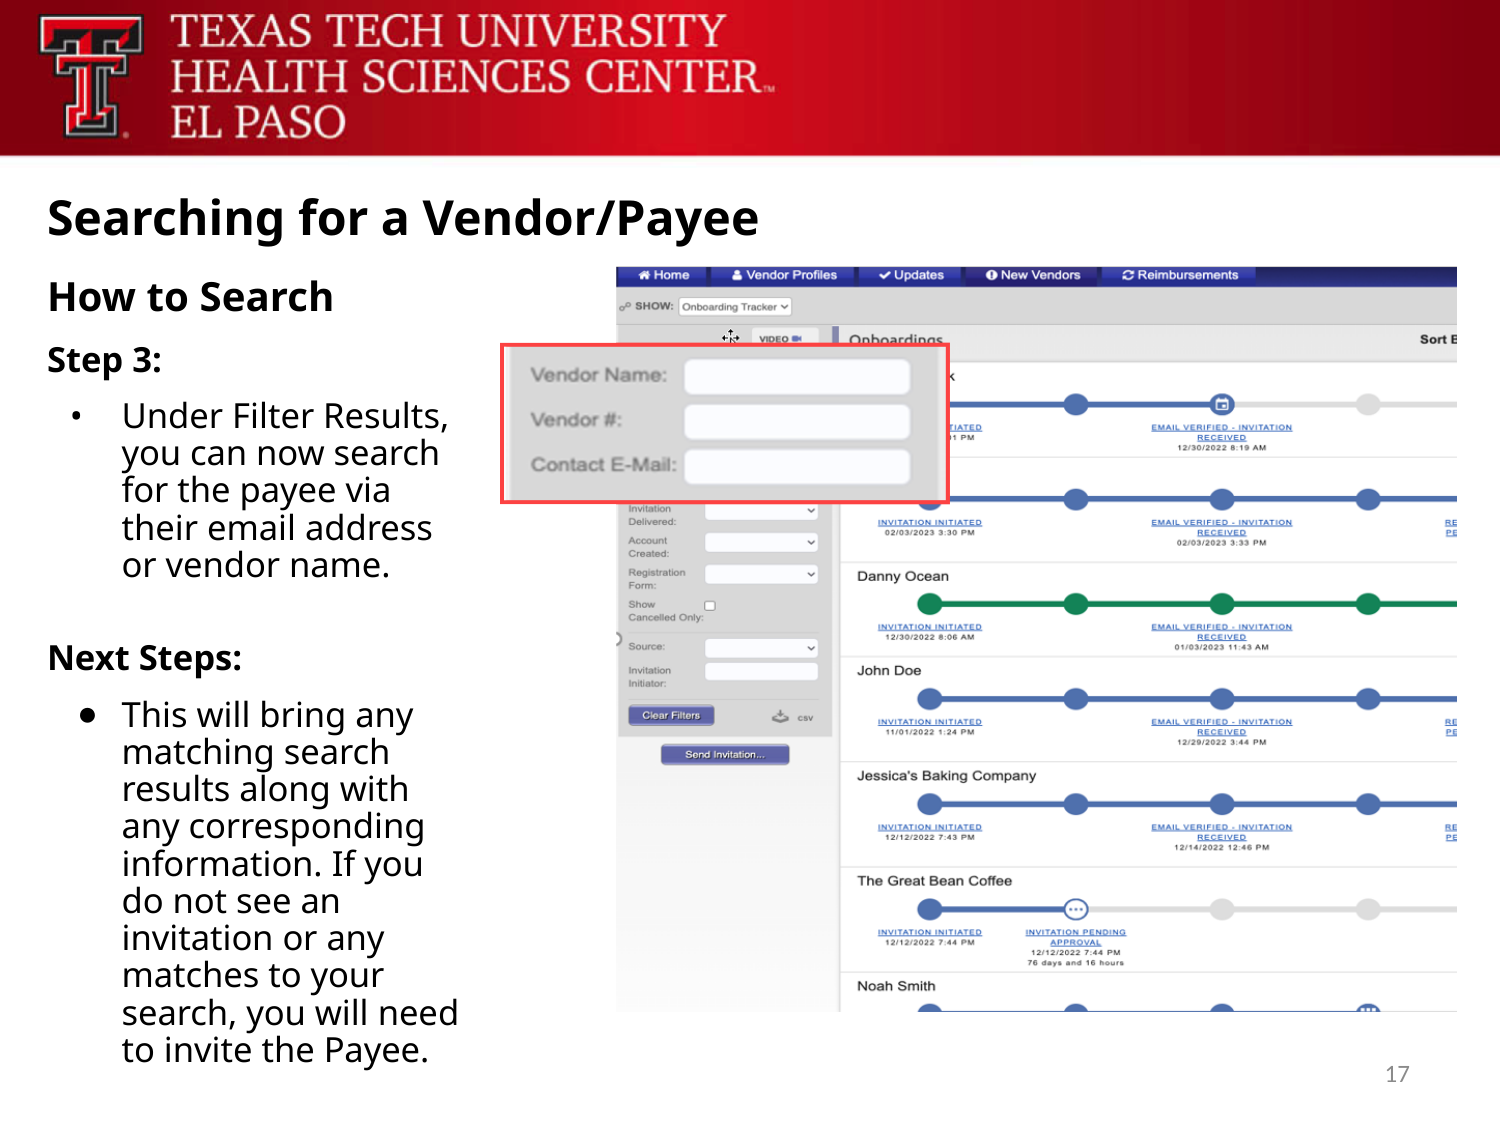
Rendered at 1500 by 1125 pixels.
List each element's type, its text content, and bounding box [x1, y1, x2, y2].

text_box How to Search Step 3: Under Filter Results, you can now search for the payee via their email address or vendor name. Next Steps: This will bring any matching search results along with any corresponding information. If you do not see an invitation or any matches to your search, you will need to invite the Payee. [32, 267, 479, 1090]
picture [0, 0, 1500, 1125]
text_box Searching for a Vendor/Payee [32, 172, 778, 267]
slide_number 17 [1074, 1042, 1425, 1103]
